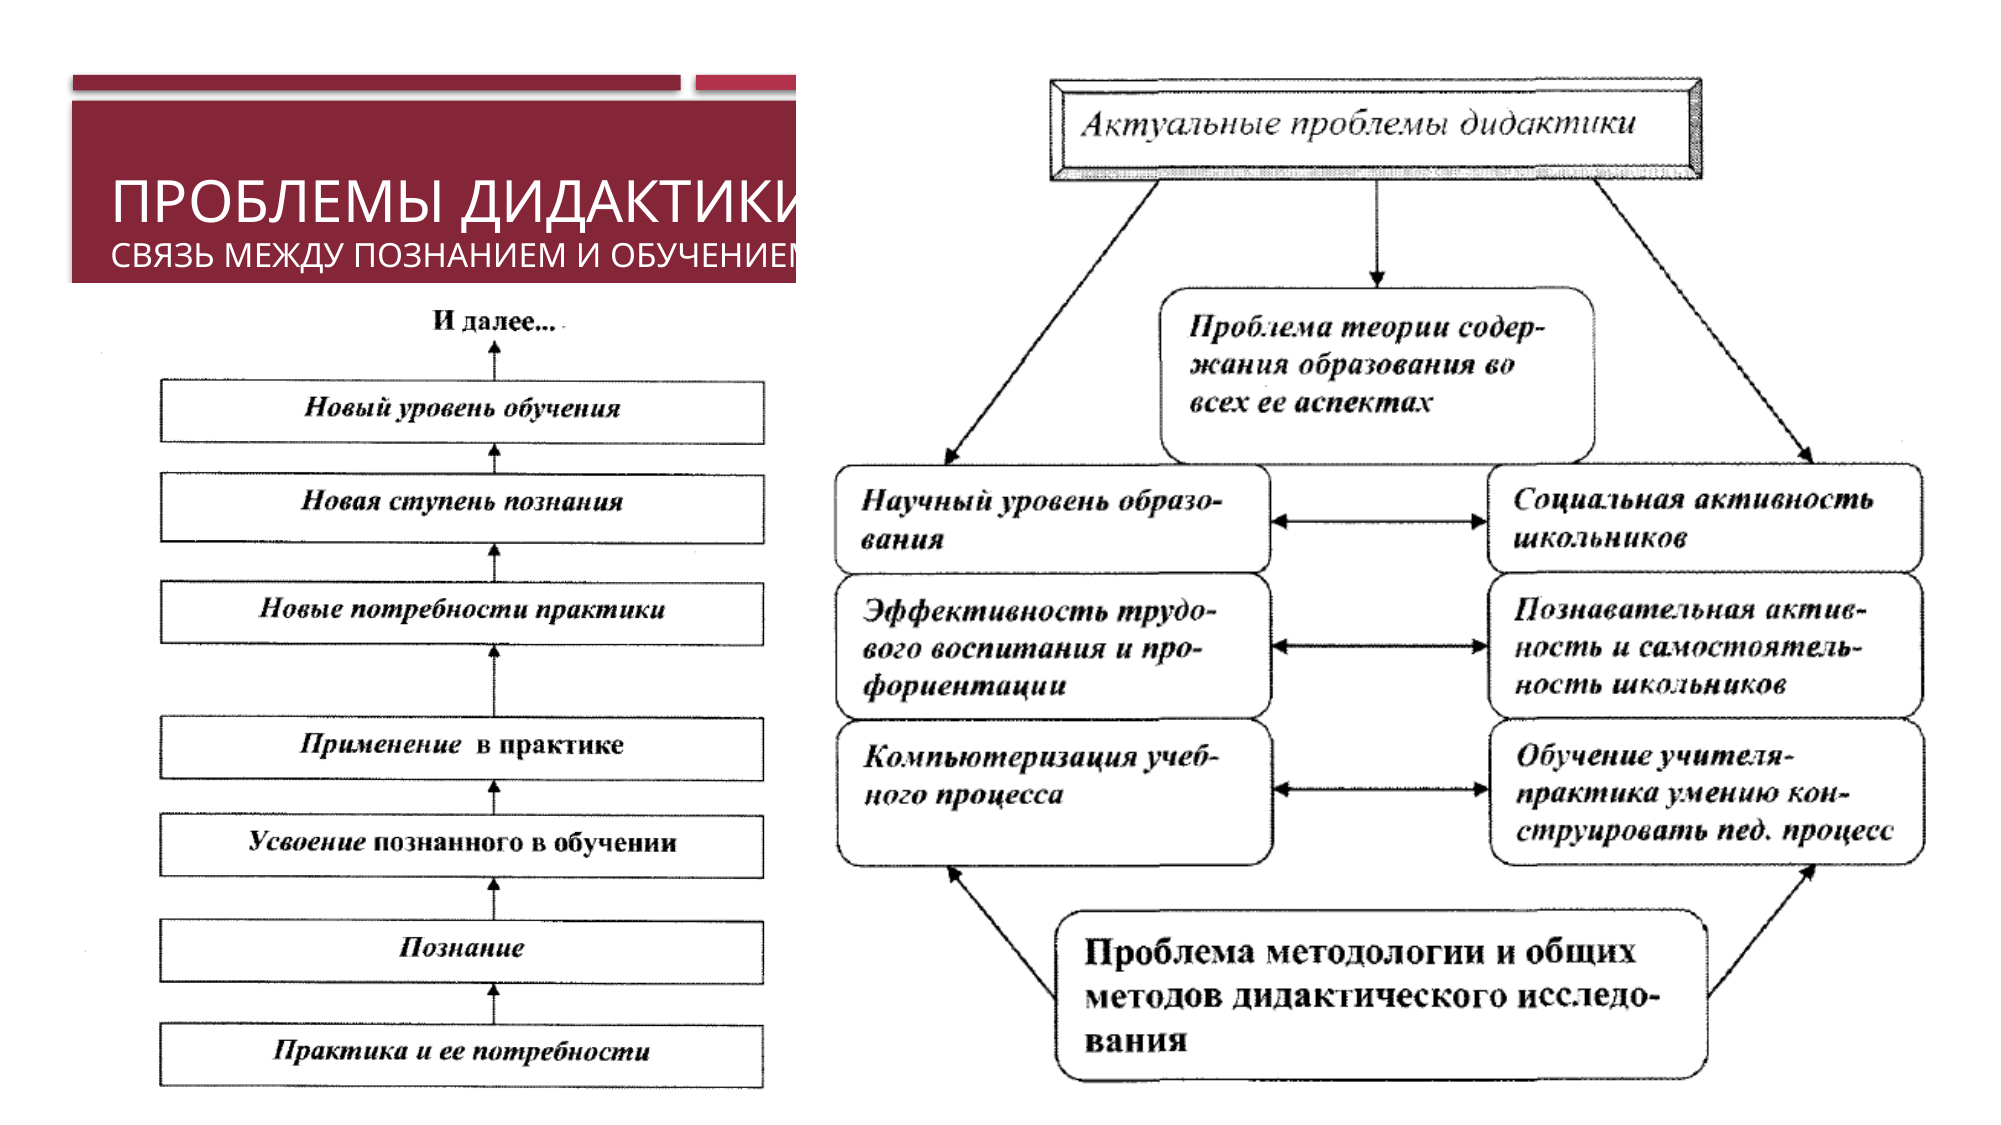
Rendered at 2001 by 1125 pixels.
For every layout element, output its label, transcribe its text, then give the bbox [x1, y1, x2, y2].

picture [58, 47, 1952, 1115]
title Проблемы дидактики связь между познанием и обучением [95, 115, 791, 281]
